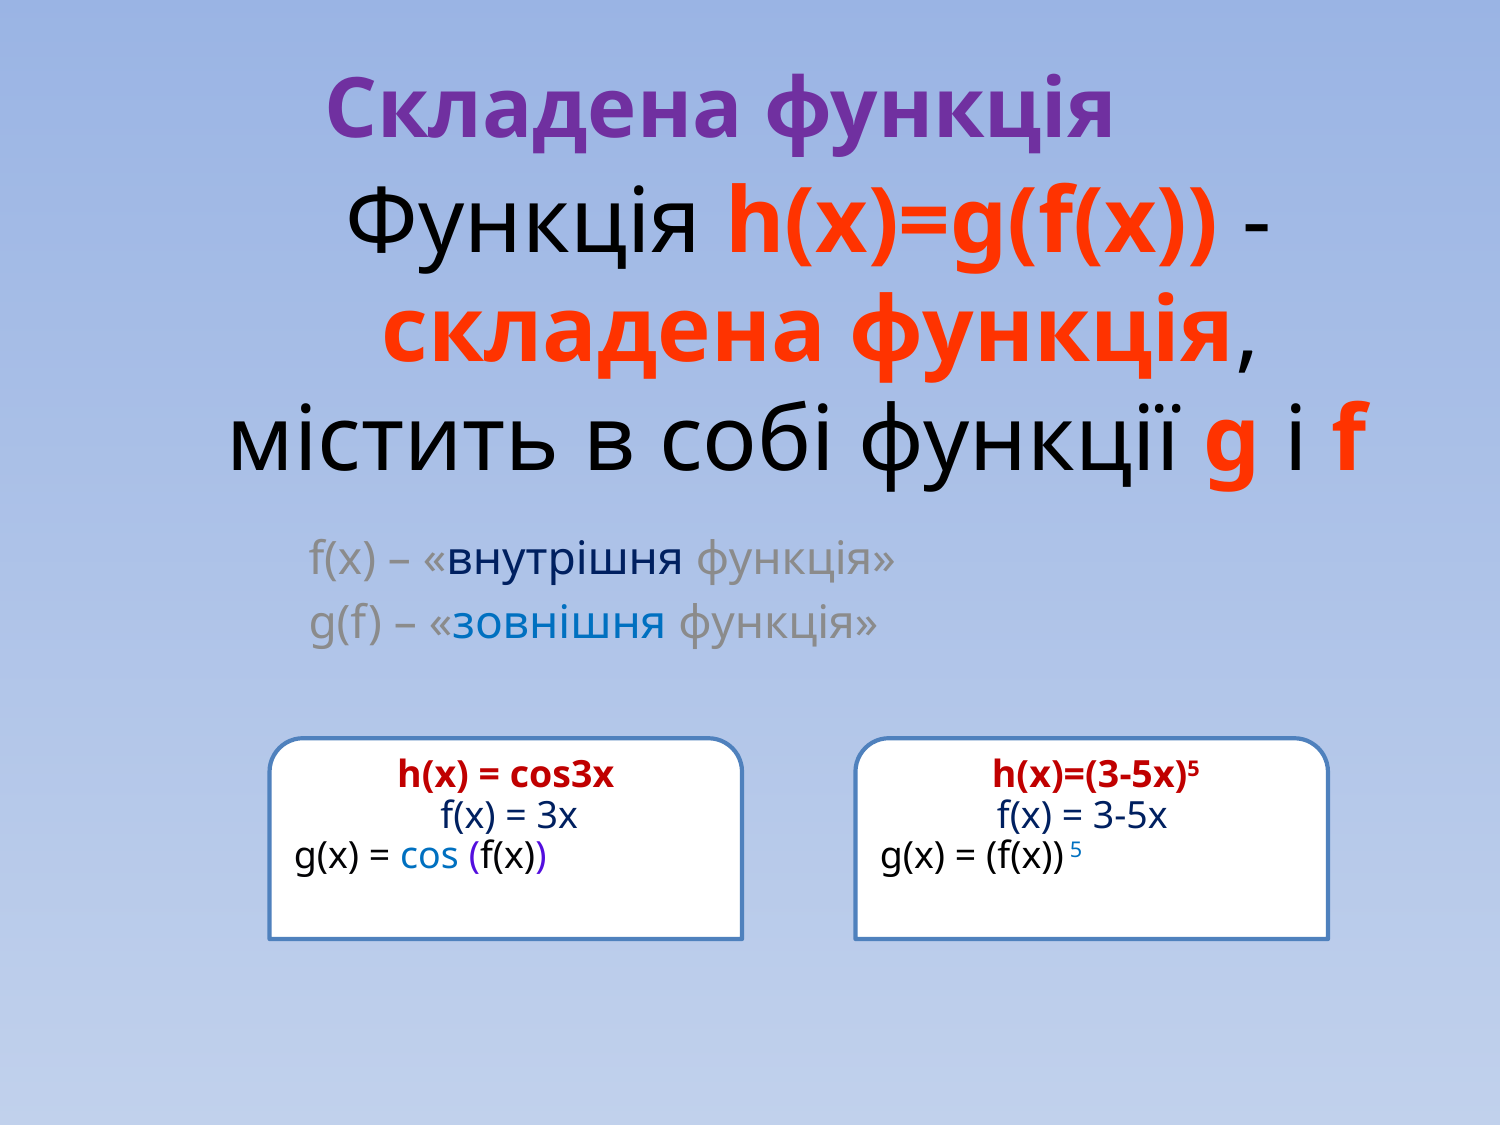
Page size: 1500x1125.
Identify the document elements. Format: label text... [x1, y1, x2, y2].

title Функція h(x)=g(f(x)) - складена функція, містить в собі функції g і f [171, 42, 1447, 608]
text_box h(x)=(3-5x)5 f(x) = 3-5x g(x) = (f(x)) 5 [853, 736, 1331, 942]
text_box Складена функція [269, 46, 1172, 162]
subtitle f(x) – «внутрішня функція» g(f) – «зовнішня функція» [293, 456, 1344, 657]
text_box h(x) = cos3x f(x) = 3x g(x) = cos (f(x)) [267, 736, 745, 942]
